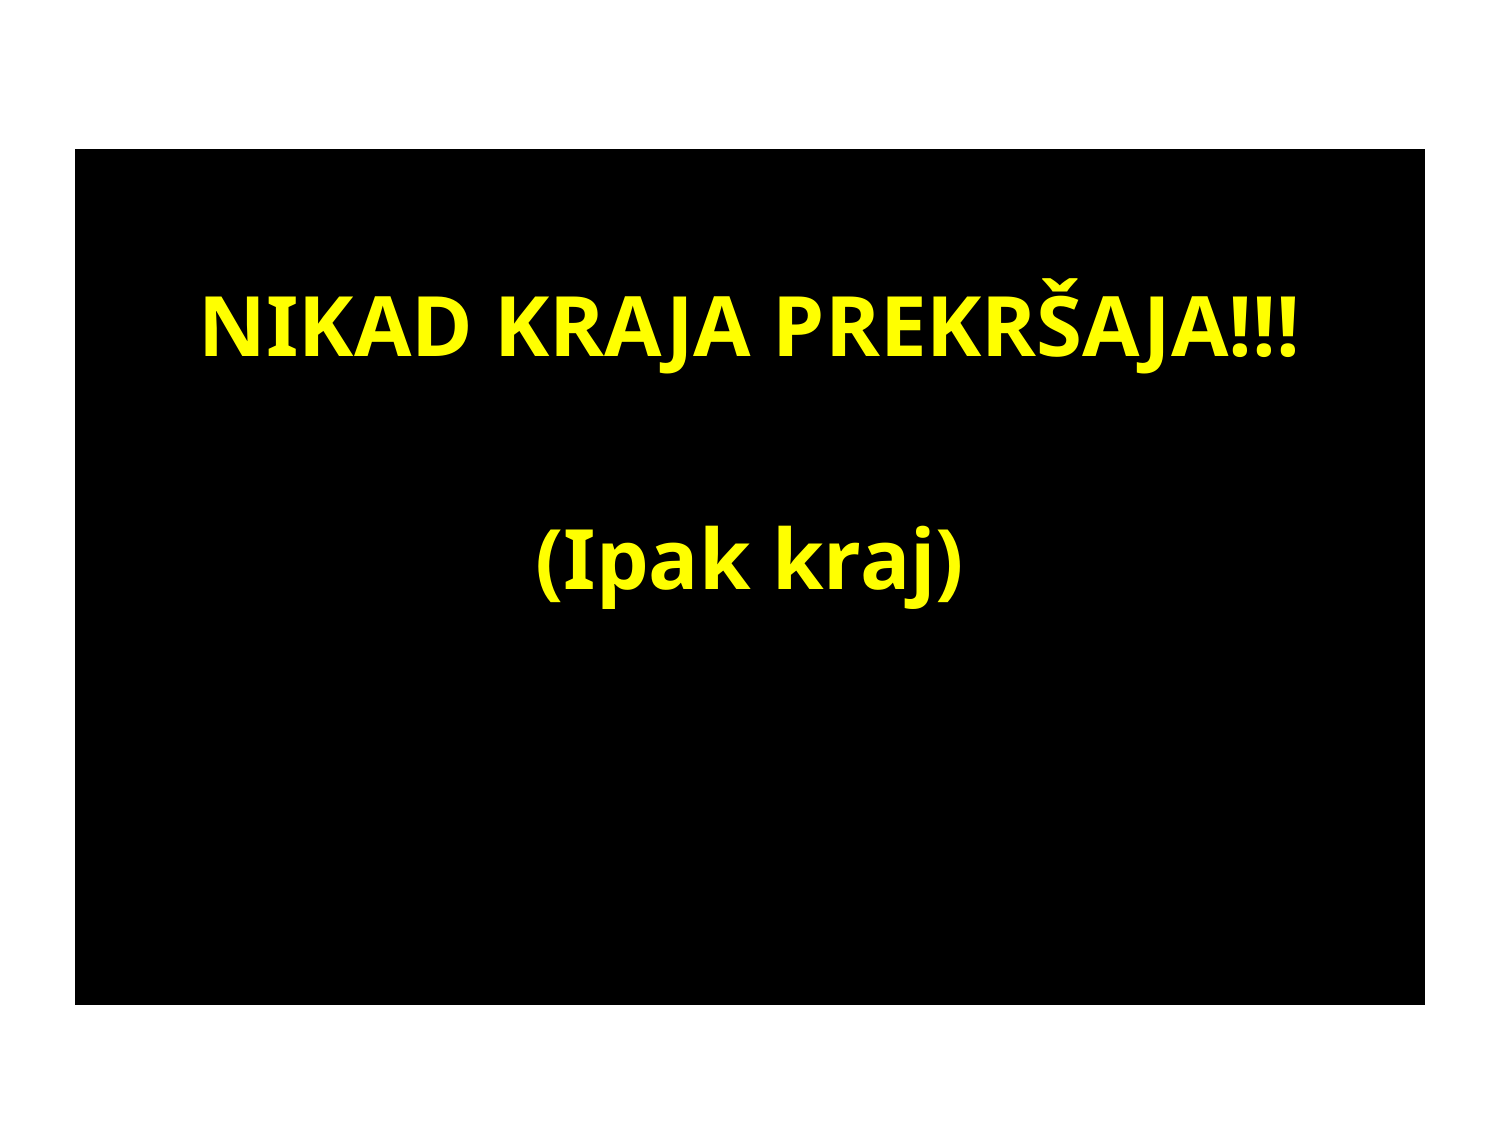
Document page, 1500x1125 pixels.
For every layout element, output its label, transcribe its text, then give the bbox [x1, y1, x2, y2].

list NIKAD KRAJA PREKRŠAJA!!! (Ipak kraj) [75, 149, 1425, 1005]
